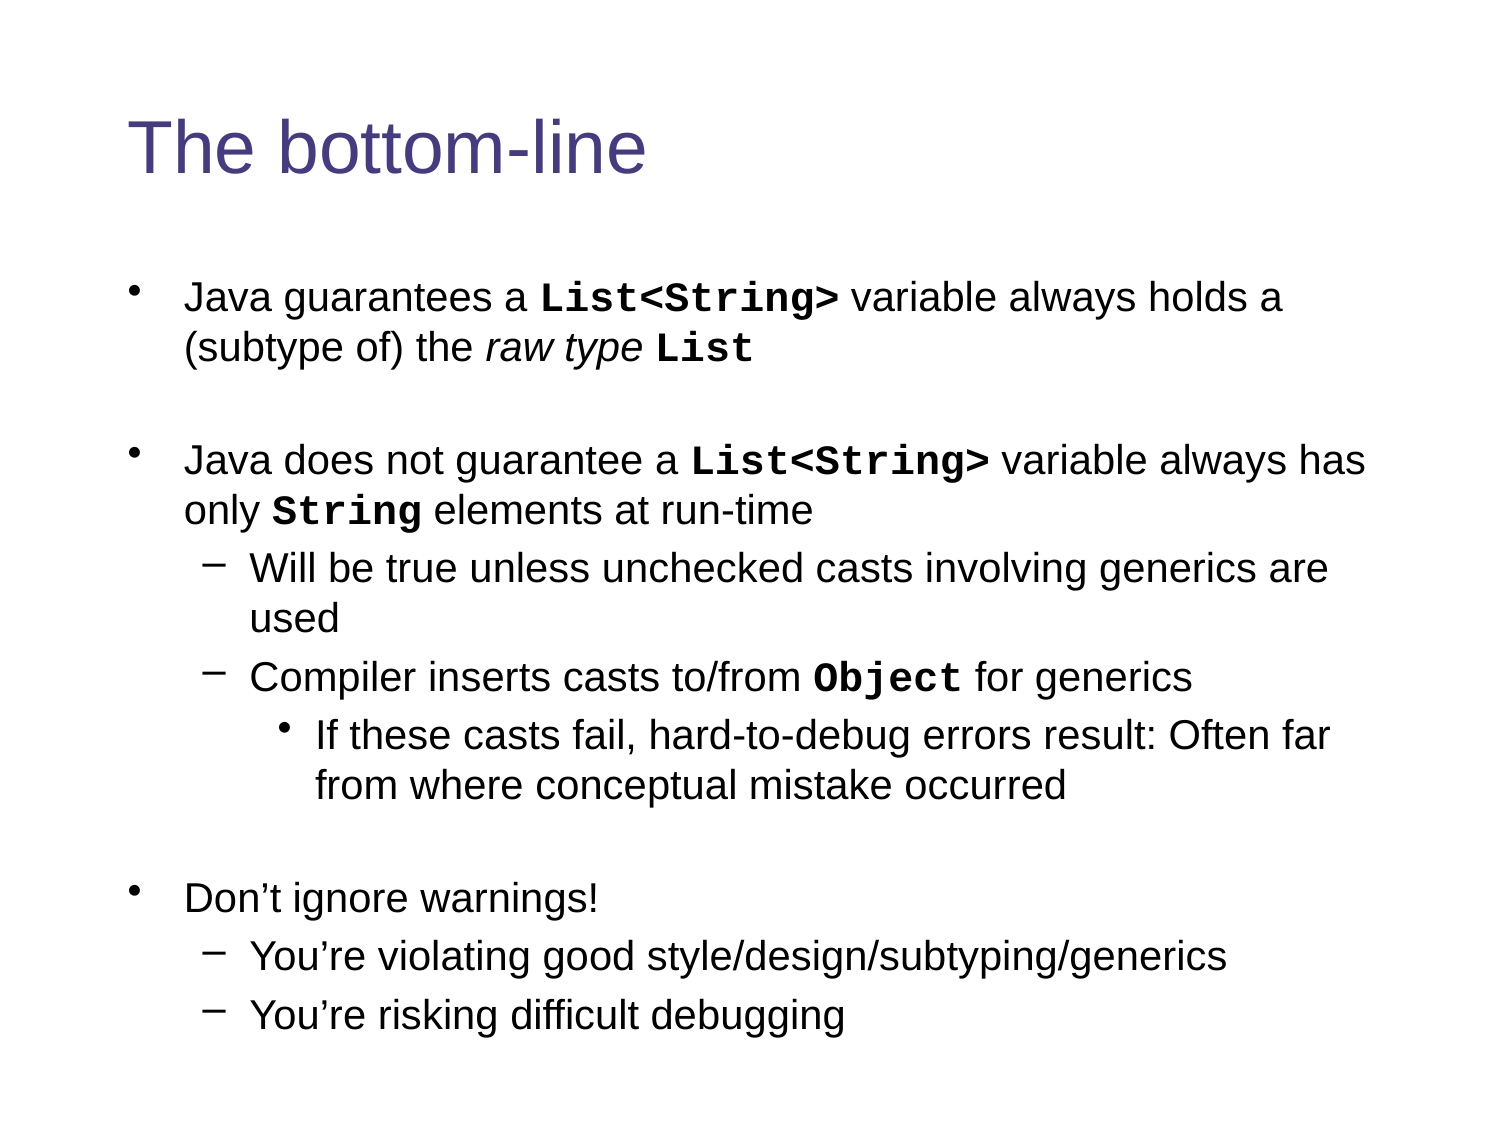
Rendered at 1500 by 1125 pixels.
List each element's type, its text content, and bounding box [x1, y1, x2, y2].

title The bottom-line [112, 50, 1388, 238]
list Java guarantees a List<String> variable always holds a (subtype of) the raw type List Java does not guarantee a List<String> variable always has only String elements at run-time Will be true unless unchecked casts involving generics are used Compiler inserts casts to/from Object for generics If these casts fail, hard-to-debug errors result: Often far from where conceptual mistake occurred Don’t ignore warnings! You’re violating good style/design/subtyping/generics You’re risking difficult debugging [112, 262, 1388, 1000]
